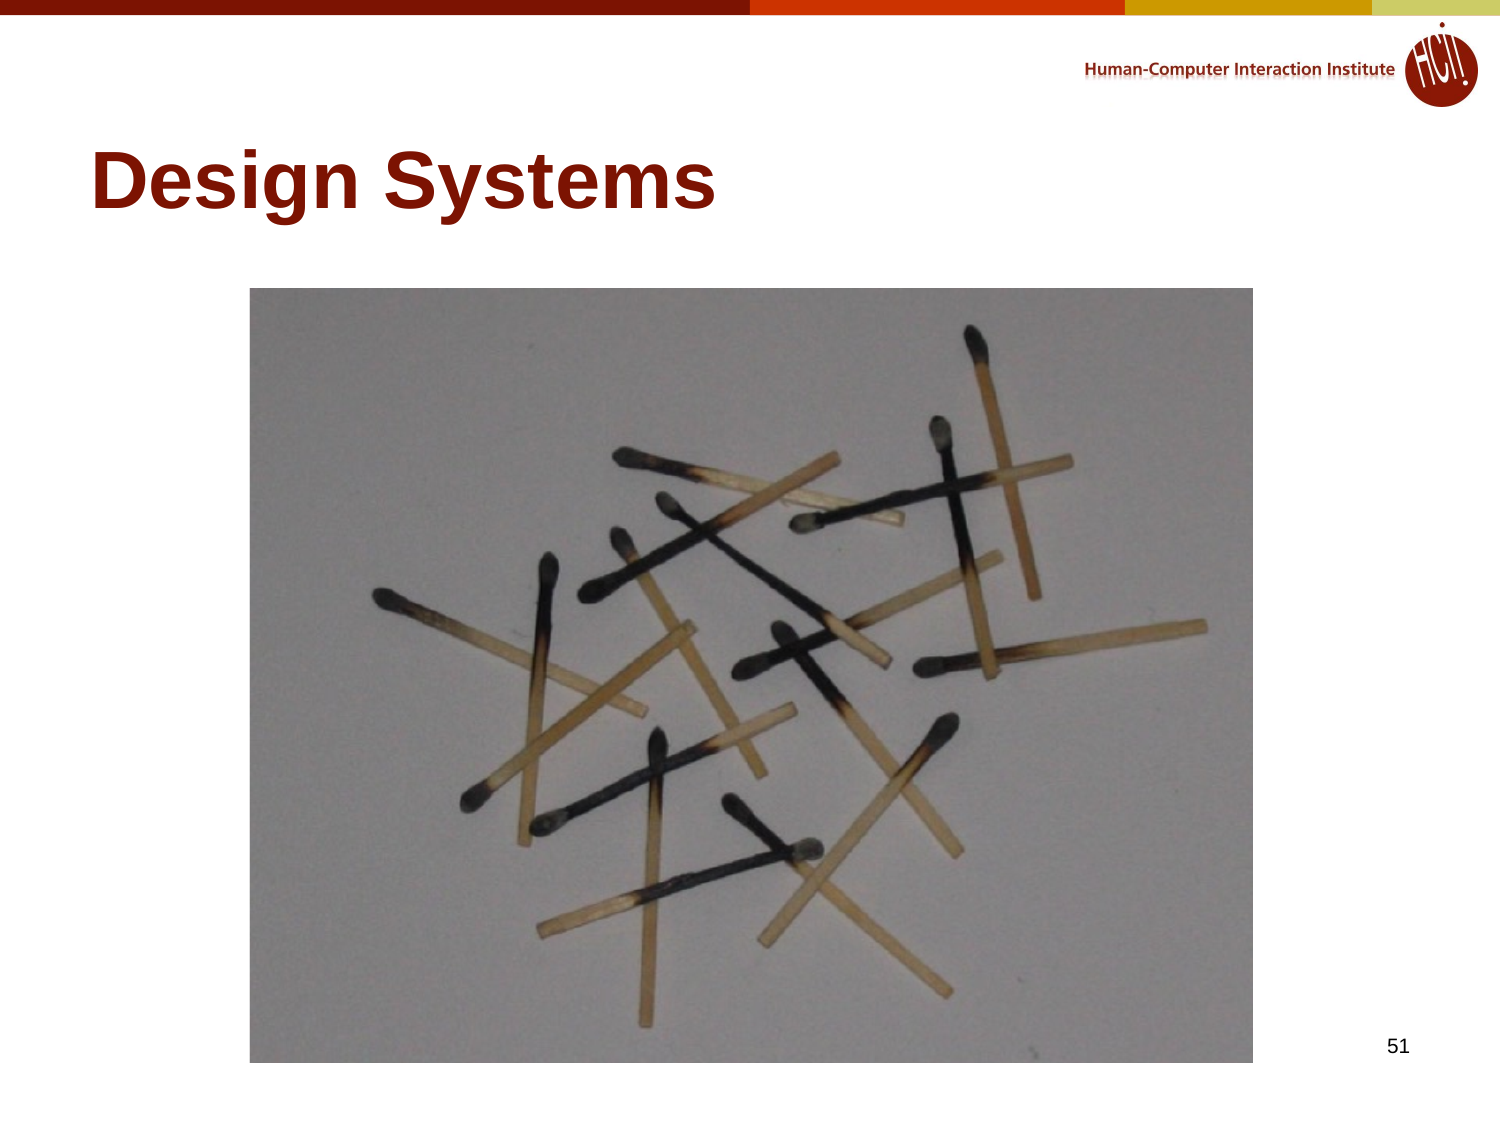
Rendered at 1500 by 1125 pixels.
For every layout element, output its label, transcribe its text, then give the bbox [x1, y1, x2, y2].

slide_number 51 [1144, 1024, 1426, 1101]
picture [251, 173, 1253, 1125]
picture [1313, 22, 1478, 107]
title Design Systems [74, 19, 1313, 233]
